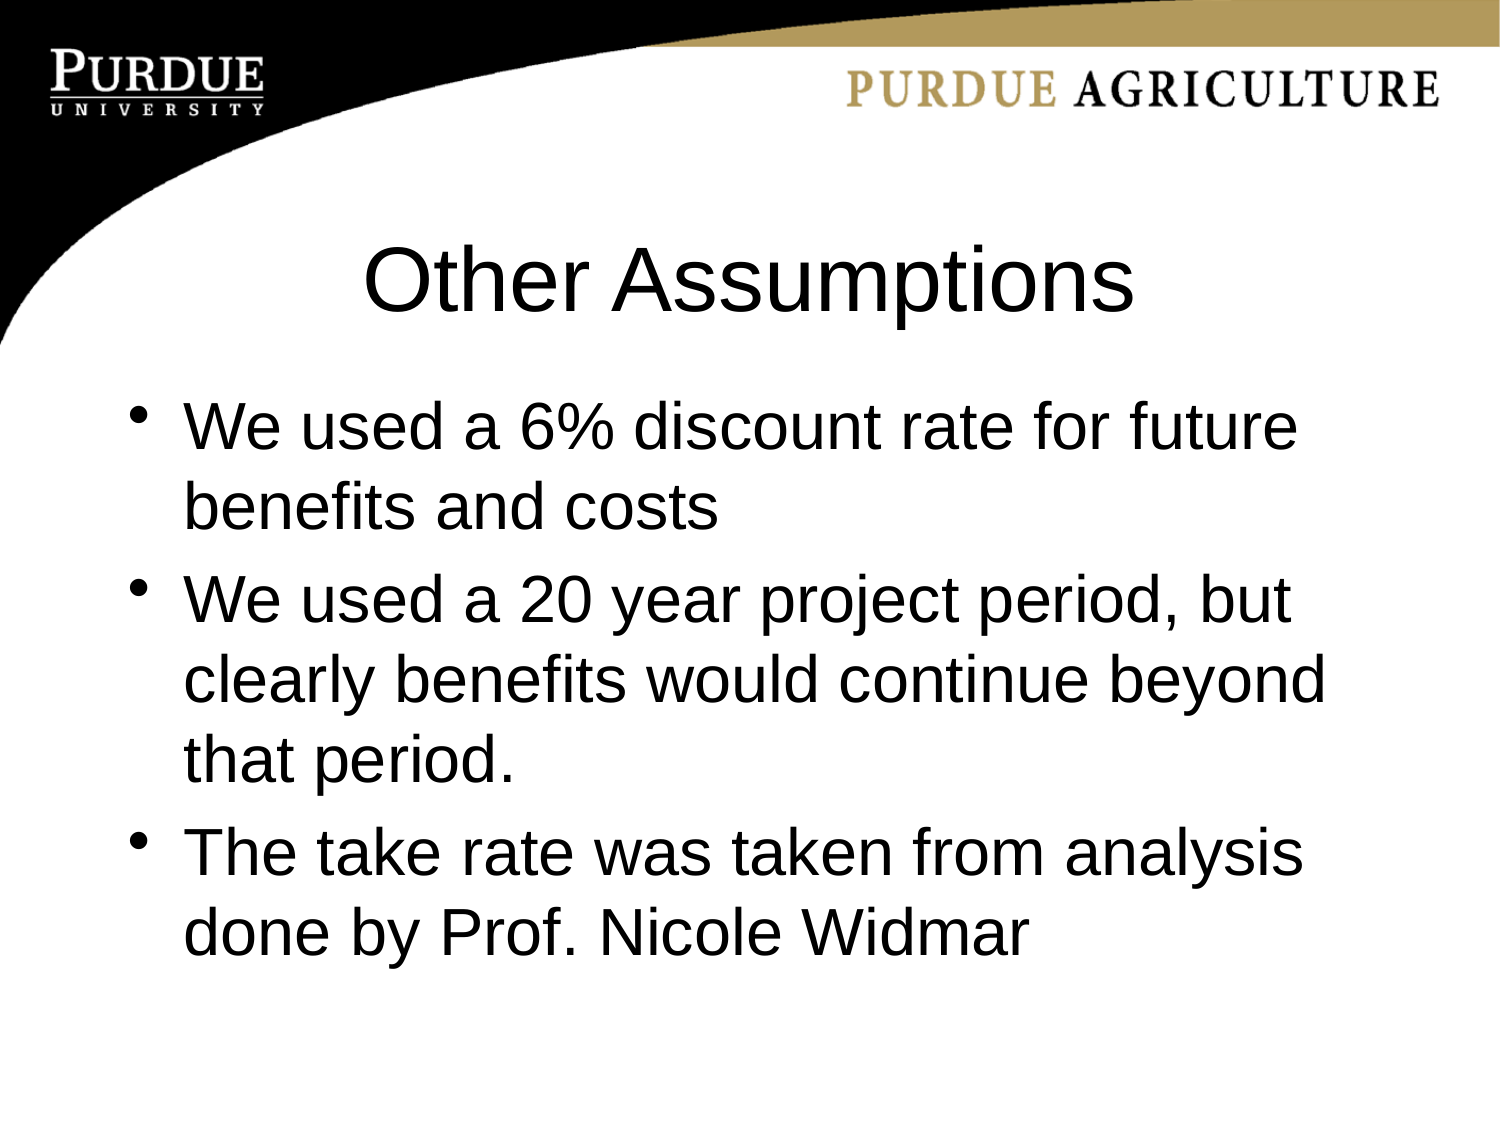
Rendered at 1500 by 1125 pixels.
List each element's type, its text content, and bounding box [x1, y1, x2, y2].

title Other Assumptions [112, 212, 1388, 338]
list We used a 6% discount rate for future benefits and costs We used a 20 year project period, but clearly benefits would continue beyond that period. The take rate was taken from analysis done by Prof. Nicole Widmar [112, 374, 1388, 1001]
picture [0, 0, 1500, 352]
